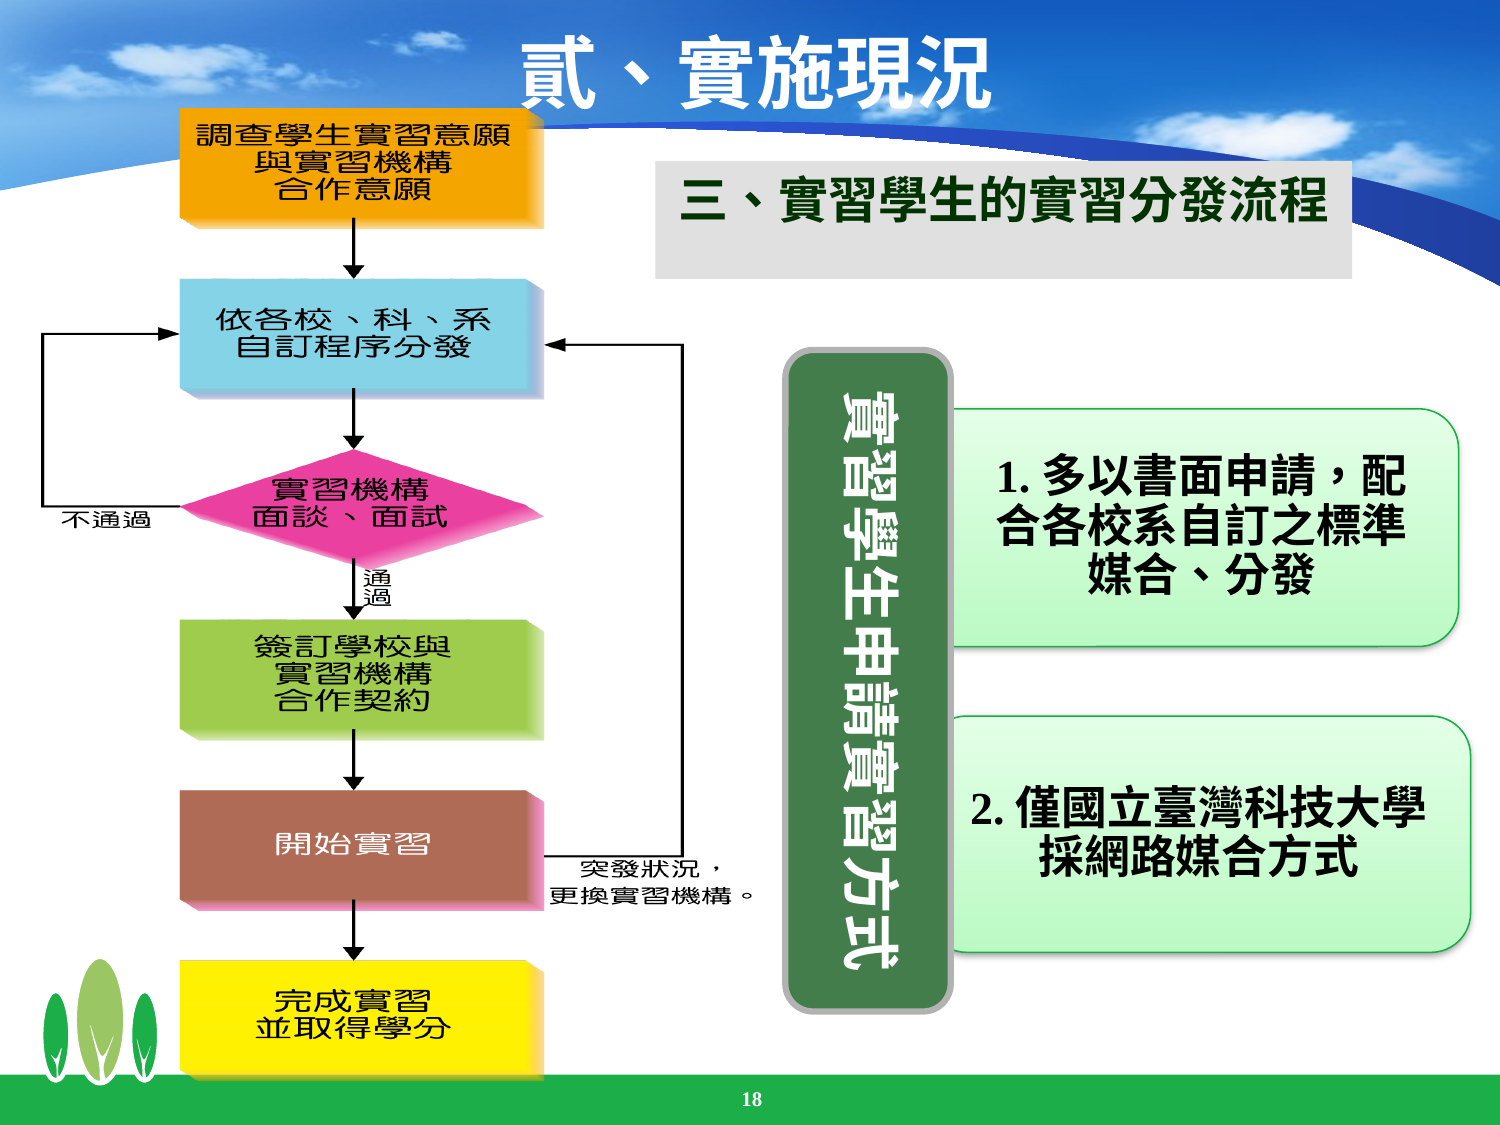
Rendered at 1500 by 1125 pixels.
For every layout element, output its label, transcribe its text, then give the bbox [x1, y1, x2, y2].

text_box 2.僅國立臺灣科技大學 採網路媒合方式 [951, 715, 1472, 954]
slide_number 18 [577, 1078, 928, 1113]
list 三、實習學生的實習分發流程 [768, 160, 1353, 279]
picture [0, 0, 1500, 1081]
text_box 實習學生申請實習方式 [785, 349, 951, 1012]
text_box 1.多以書面申請，配合各校系自訂之標準媒合、分發 [951, 408, 1460, 648]
title 貳、實施現況 [75, 24, 1438, 118]
